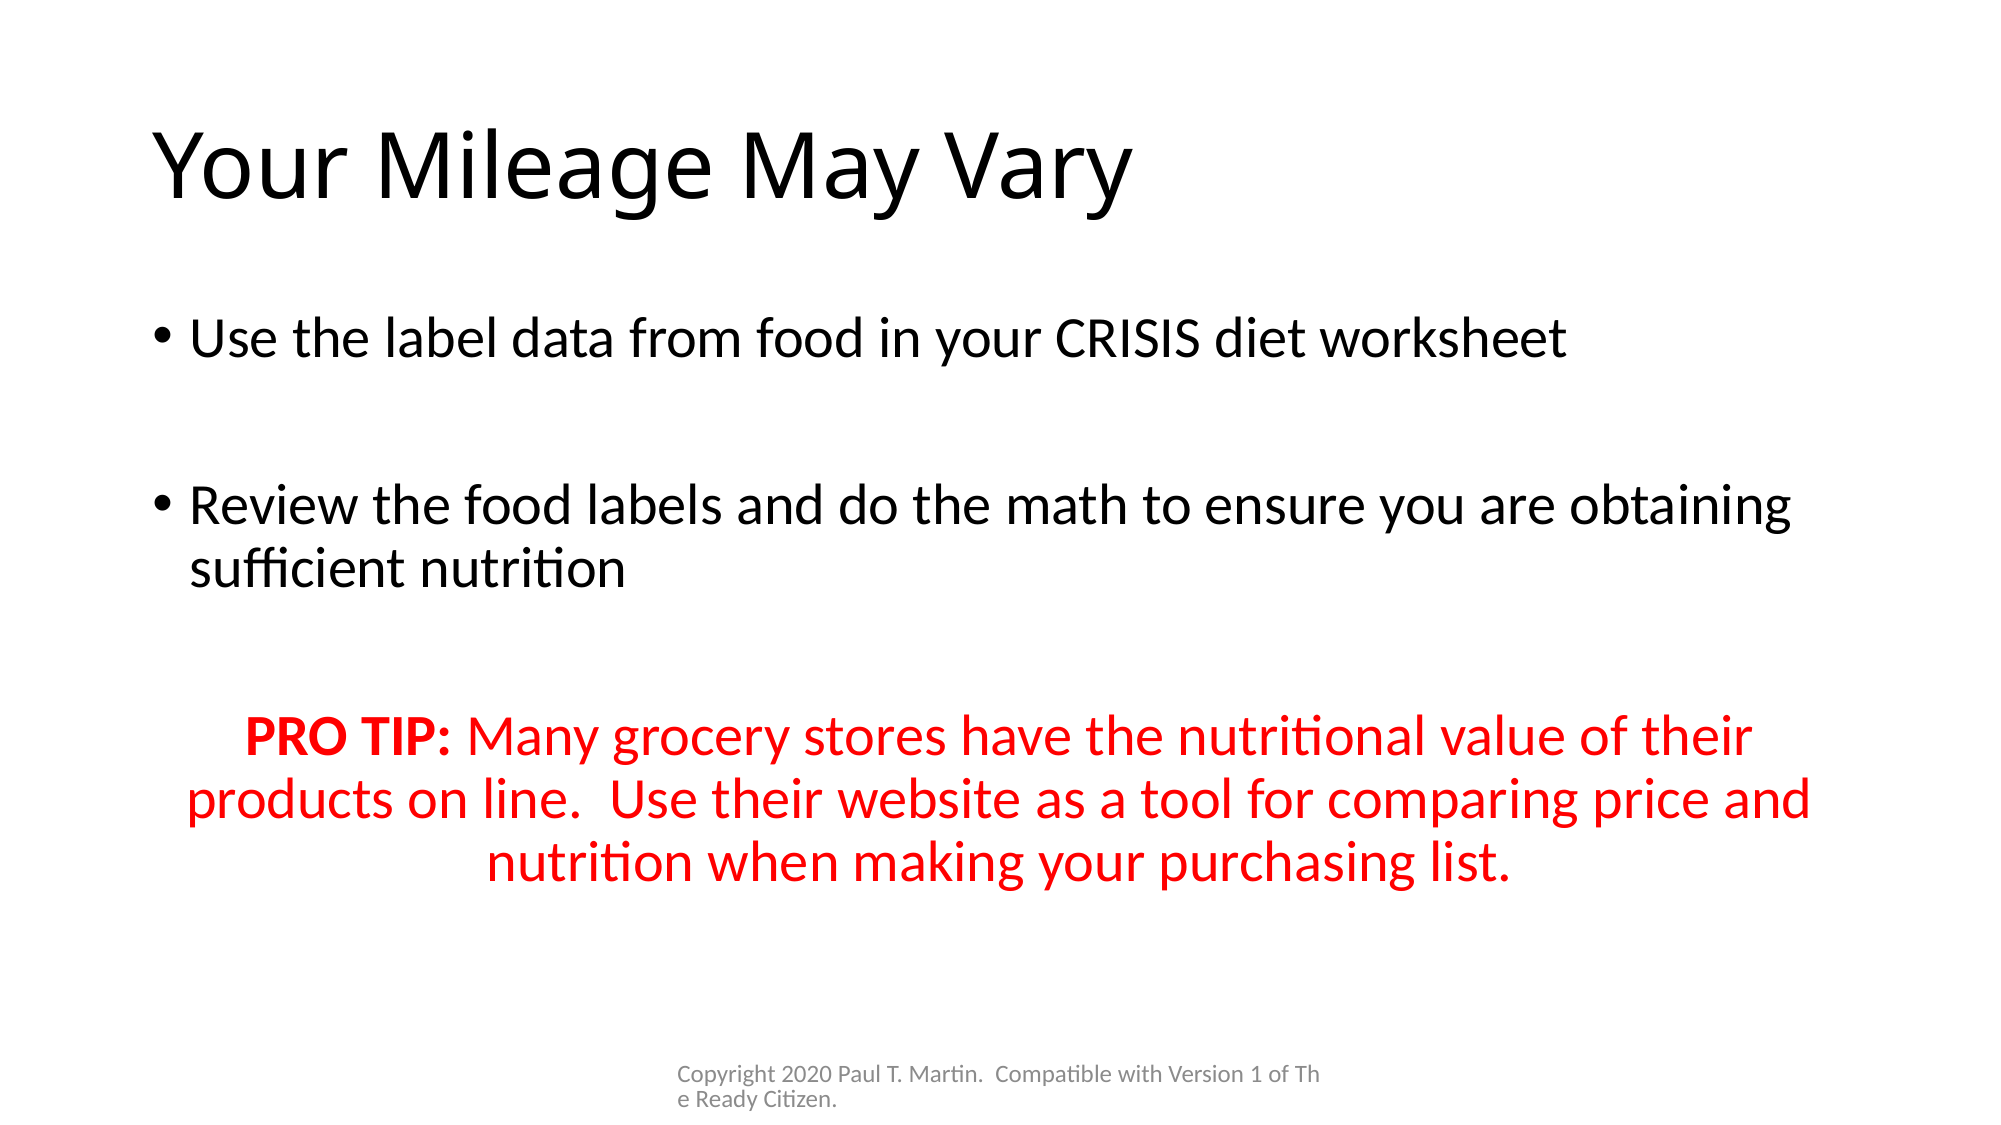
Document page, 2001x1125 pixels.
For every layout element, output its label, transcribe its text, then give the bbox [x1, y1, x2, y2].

footer Copyright 2020 Paul T. Martin. Compatible with Version 1 of The Ready Citizen. [662, 1042, 1338, 1103]
title Your Mileage May Vary [137, 59, 1863, 278]
list Use the label data from food in your CRISIS diet worksheet Review the food labels and do the math to ensure you are obtaining sufficient nutrition PRO TIP: Many grocery stores have the nutritional value of their products on line. Use their website as a tool for comparing price and nutrition when making your purchasing list. [137, 299, 1863, 1014]
